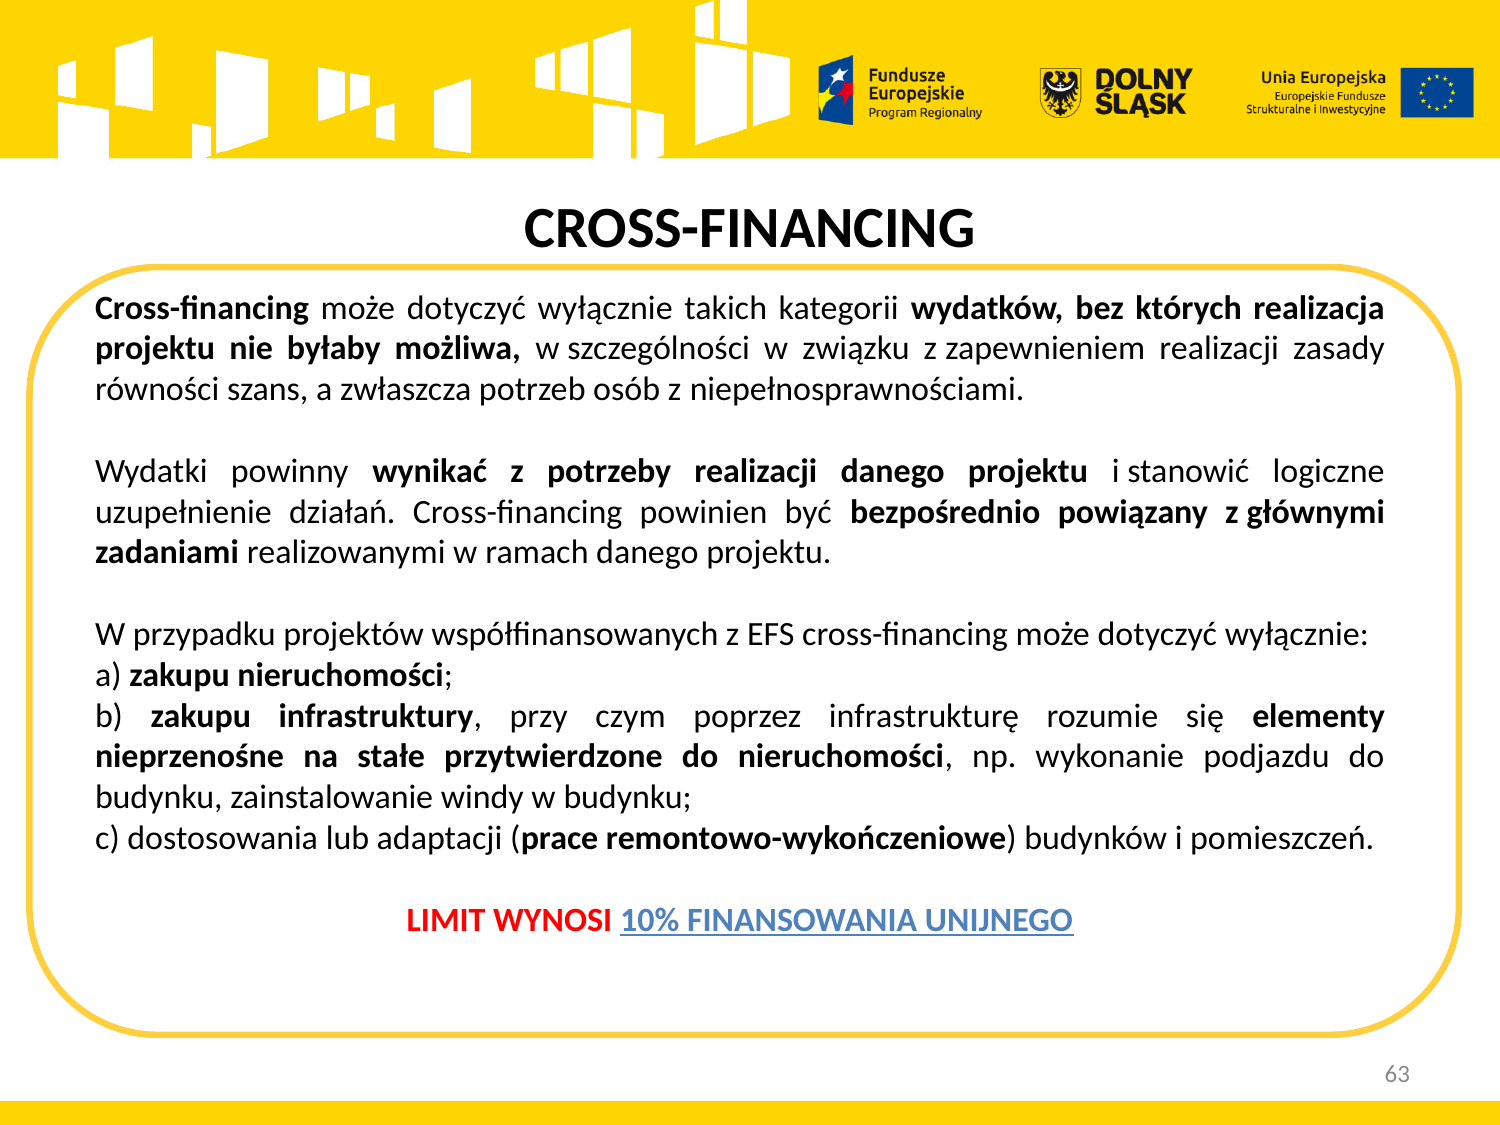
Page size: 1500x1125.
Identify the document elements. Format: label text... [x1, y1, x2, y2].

slide_number 63 [1074, 1042, 1425, 1103]
picture [0, 0, 1500, 1125]
title CROSS-FINANCING [74, 171, 1426, 278]
text_box Cross-financing może dotyczyć wyłącznie takich kategorii wydatków, bez których realizacja projektu nie byłaby możliwa, w szczególności w związku z zapewnieniem realizacji zasady równości szans, a zwłaszcza potrzeb osób z niepełnosprawnościami. Wydatki powinny wynikać z potrzeby realizacji danego projektu i stanowić logiczne uzupełnienie działań. Cross-financing powinien być bezpośrednio powiązany z głównymi zadaniami realizowanymi w ramach danego projektu. W przypadku projektów współfinansowanych z EFS cross-financing może dotyczyć wyłącznie: a) zakupu nieruchomości; b) zakupu infrastruktury, przy czym poprzez infrastrukturę rozumie się elementy nieprzenośne na stałe przytwierdzone do nieruchomości, np. wykonanie podjazdu do budynku, zainstalowanie windy w budynku; c) dostosowania lub adaptacji (prace remontowo-wykończeniowe) budynków i pomieszczeń. LIMIT WYNOSI 10% FINANSOWANIA UNIJNEGO [80, 277, 1400, 1010]
text_box [100, 263, 1389, 277]
text_box [26, 283, 1463, 1039]
